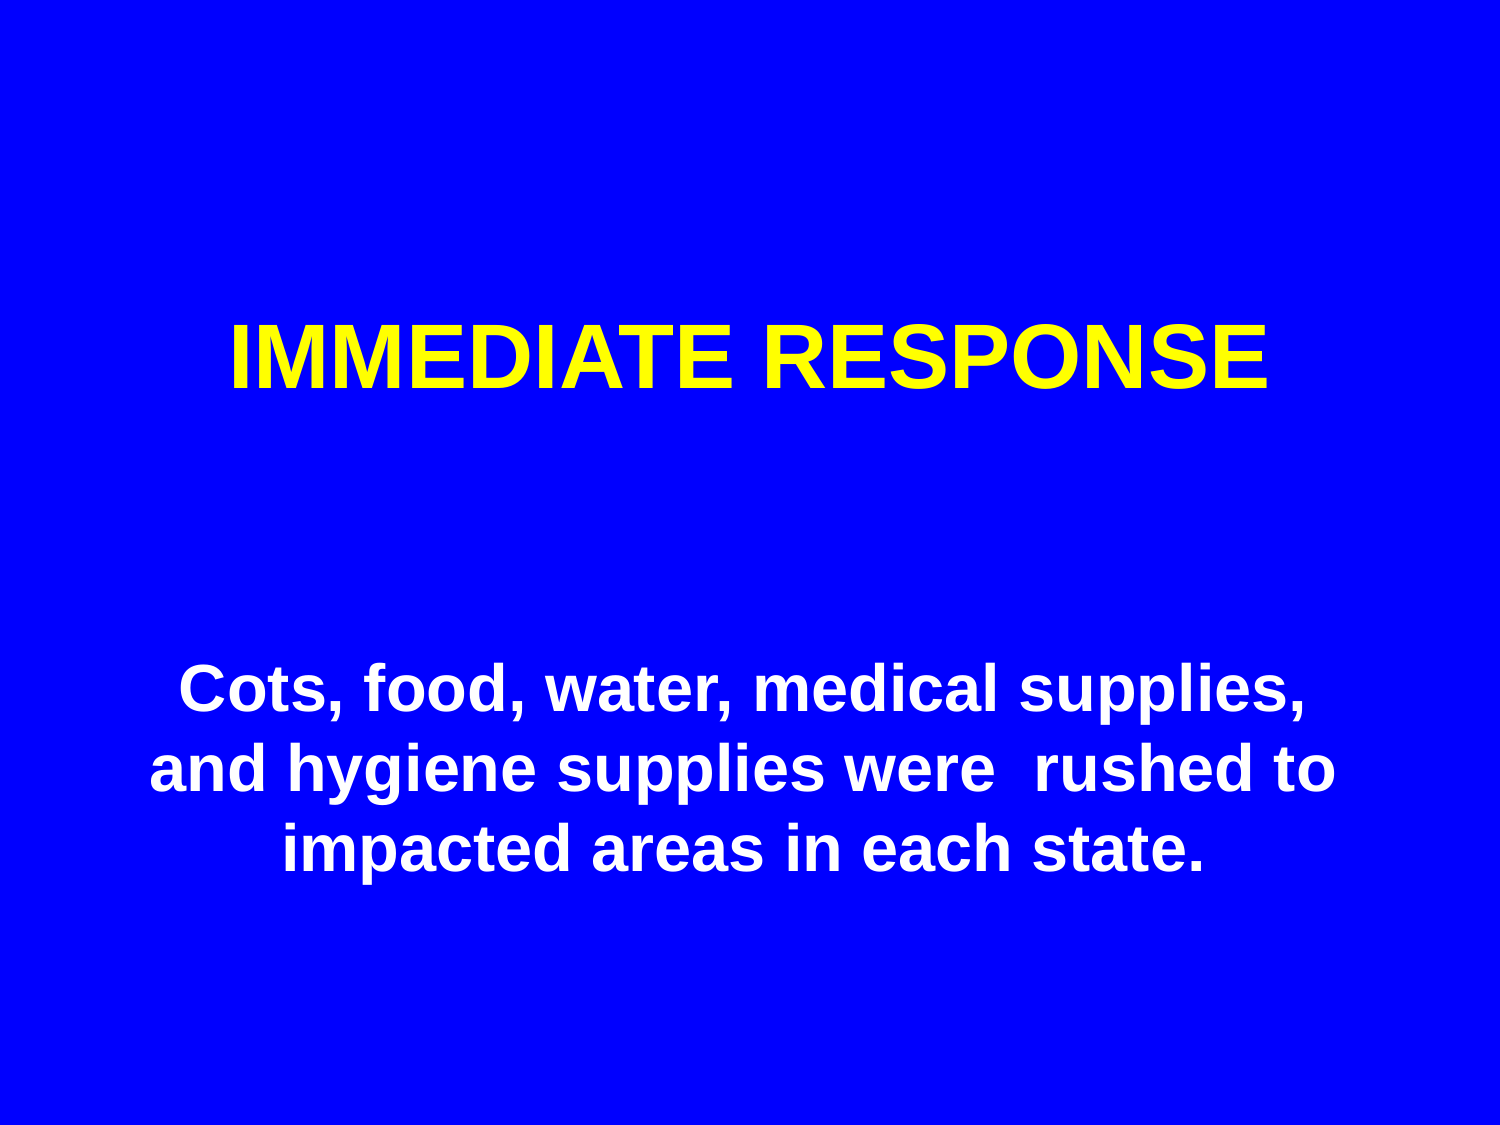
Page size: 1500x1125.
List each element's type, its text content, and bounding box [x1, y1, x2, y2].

title IMMEDIATE RESPONSE [112, 112, 1388, 591]
subtitle Cots, food, water, medical supplies, and hygiene supplies were rushed to impacted areas in each state. [125, 637, 1363, 925]
